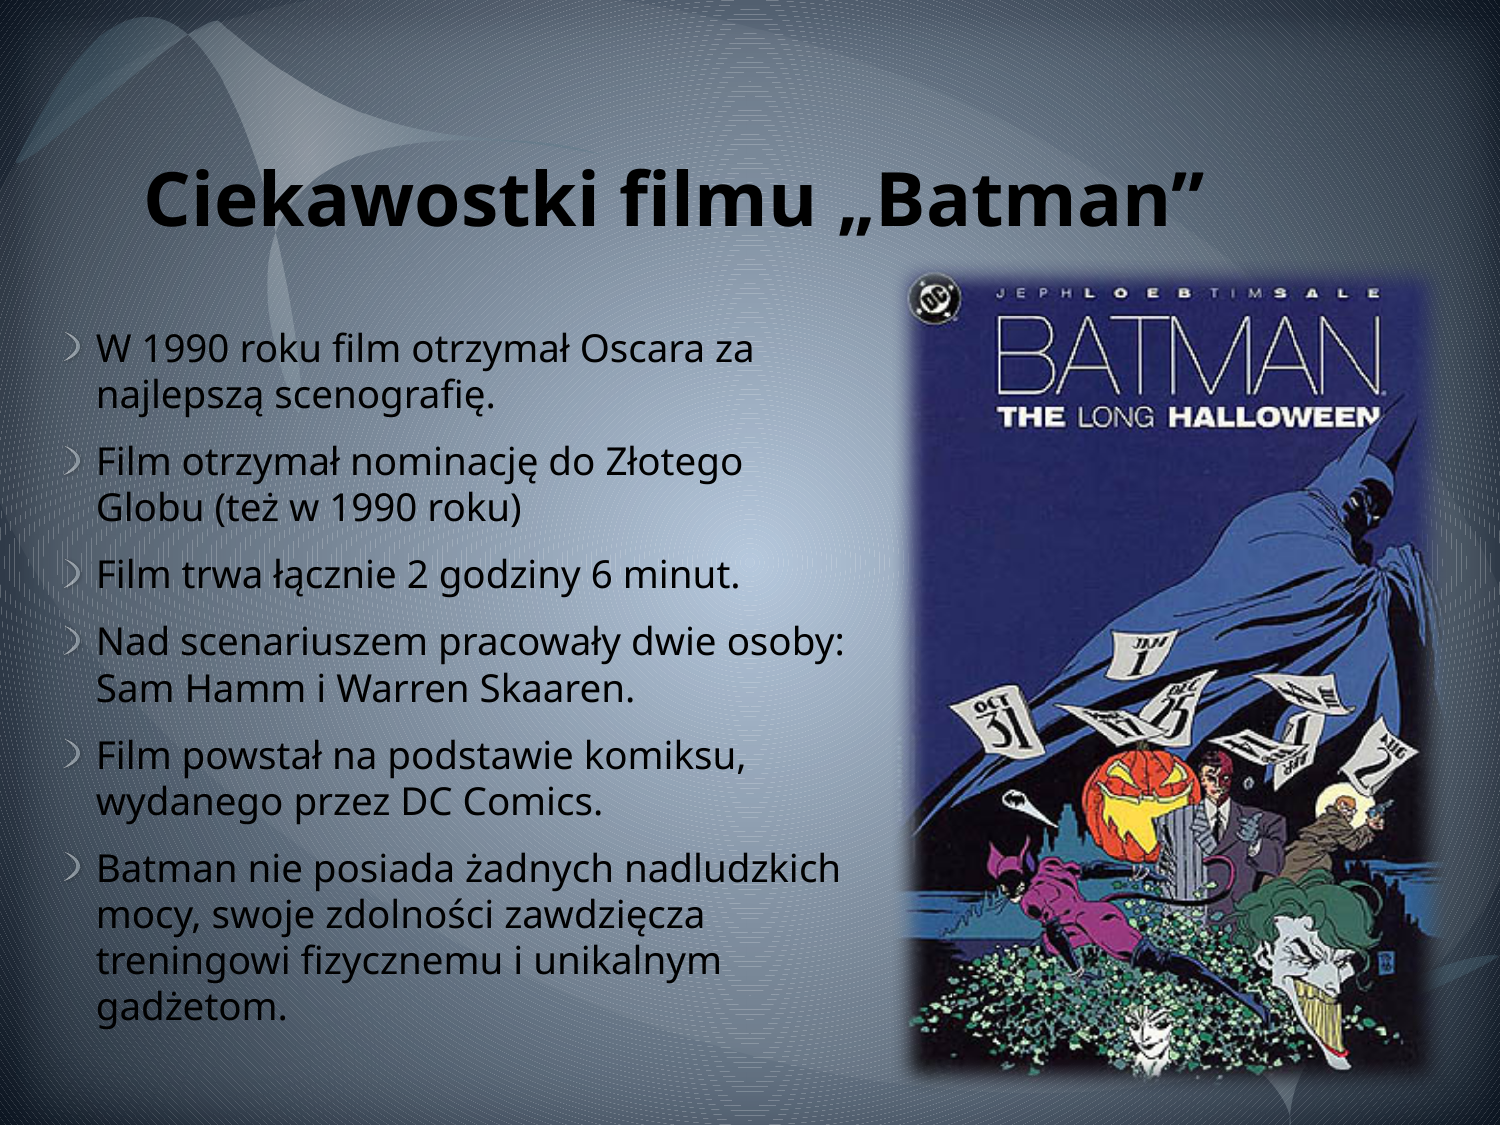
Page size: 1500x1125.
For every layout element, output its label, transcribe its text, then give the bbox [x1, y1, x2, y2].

list W 1990 roku film otrzymał Oscara za najlepszą scenografię. Film otrzymał nominację do Złotego Globu (też w 1990 roku) Film trwa łącznie 2 godziny 6 minut. Nad scenariuszem pracowały dwie osoby: Sam Hamm i Warren Skaaren. Film powstał na podstawie komiksu, wydanego przez DC Comics. Batman nie posiada żadnych nadludzkich mocy, swoje zdolności zawdzięcza treningowi fizycznemu i unikalnym gadżetom. [46, 316, 870, 1043]
title Ciekawostki filmu „Batman” [128, 129, 1442, 263]
picture [0, 0, 1500, 1125]
